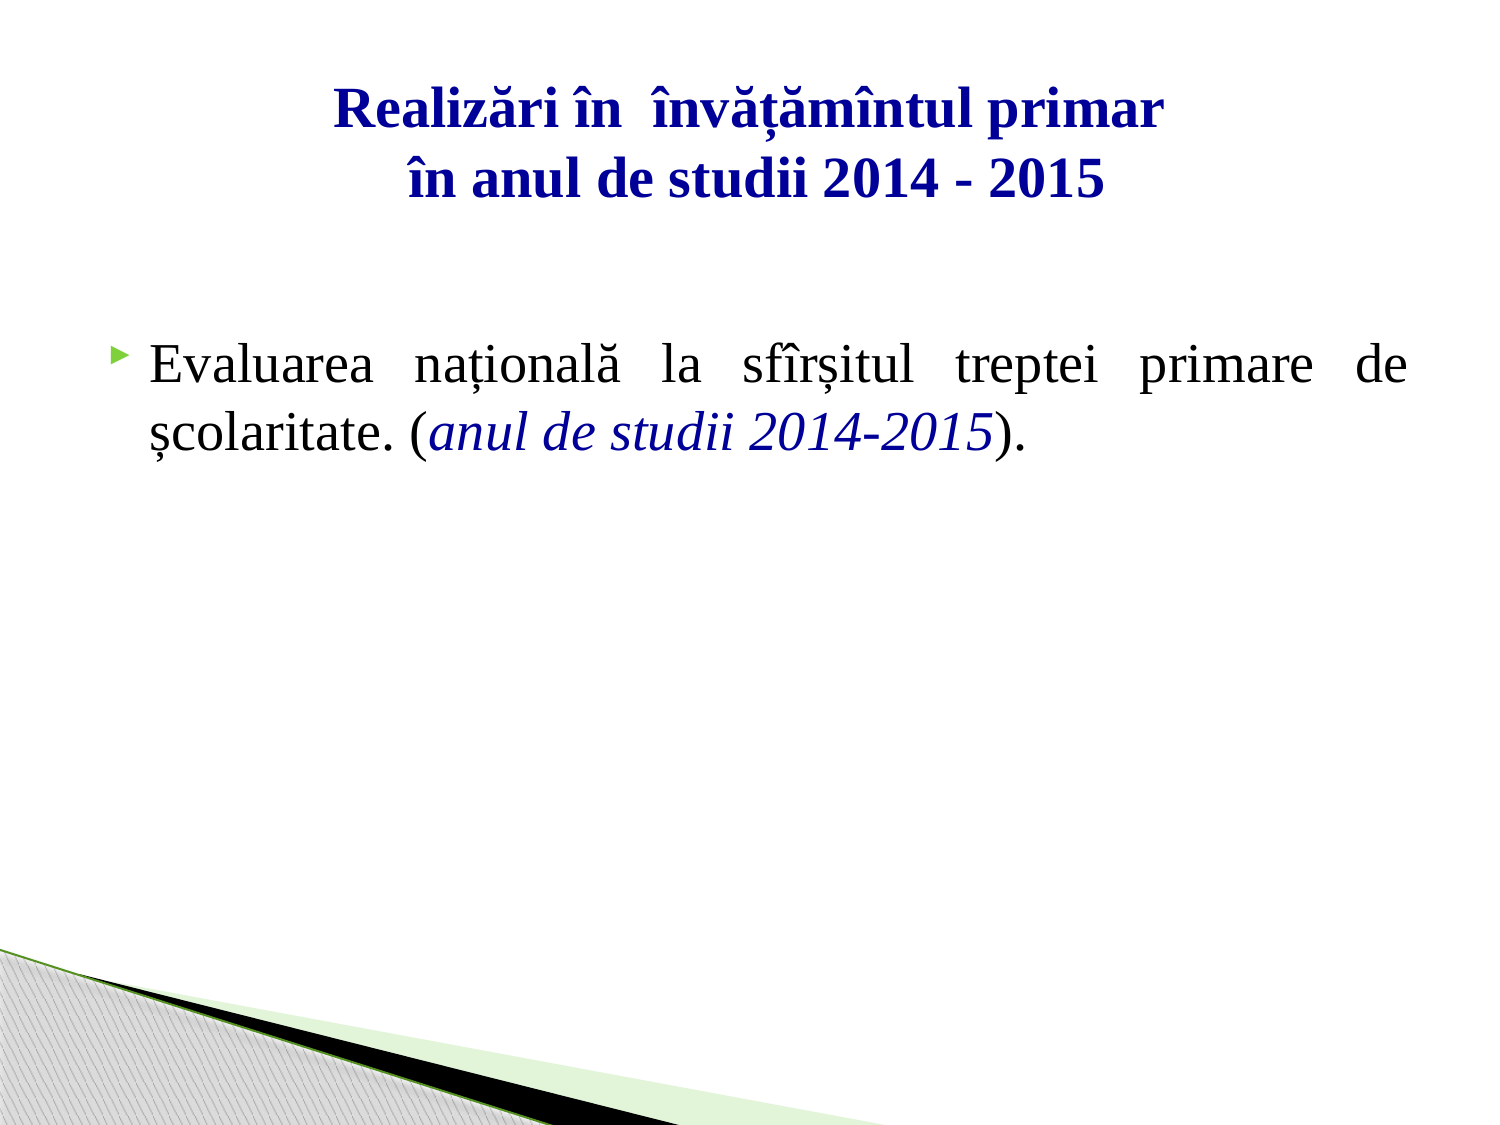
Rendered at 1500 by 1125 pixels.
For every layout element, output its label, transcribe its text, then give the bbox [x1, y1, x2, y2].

list Evaluarea națională la sfîrșitul treptei primare de școlaritate. (anul de studii 2014-2015). [75, 243, 1425, 986]
title Realizări în învățămîntul primar în anul de studii 2014 - 2015 [75, 45, 1425, 233]
